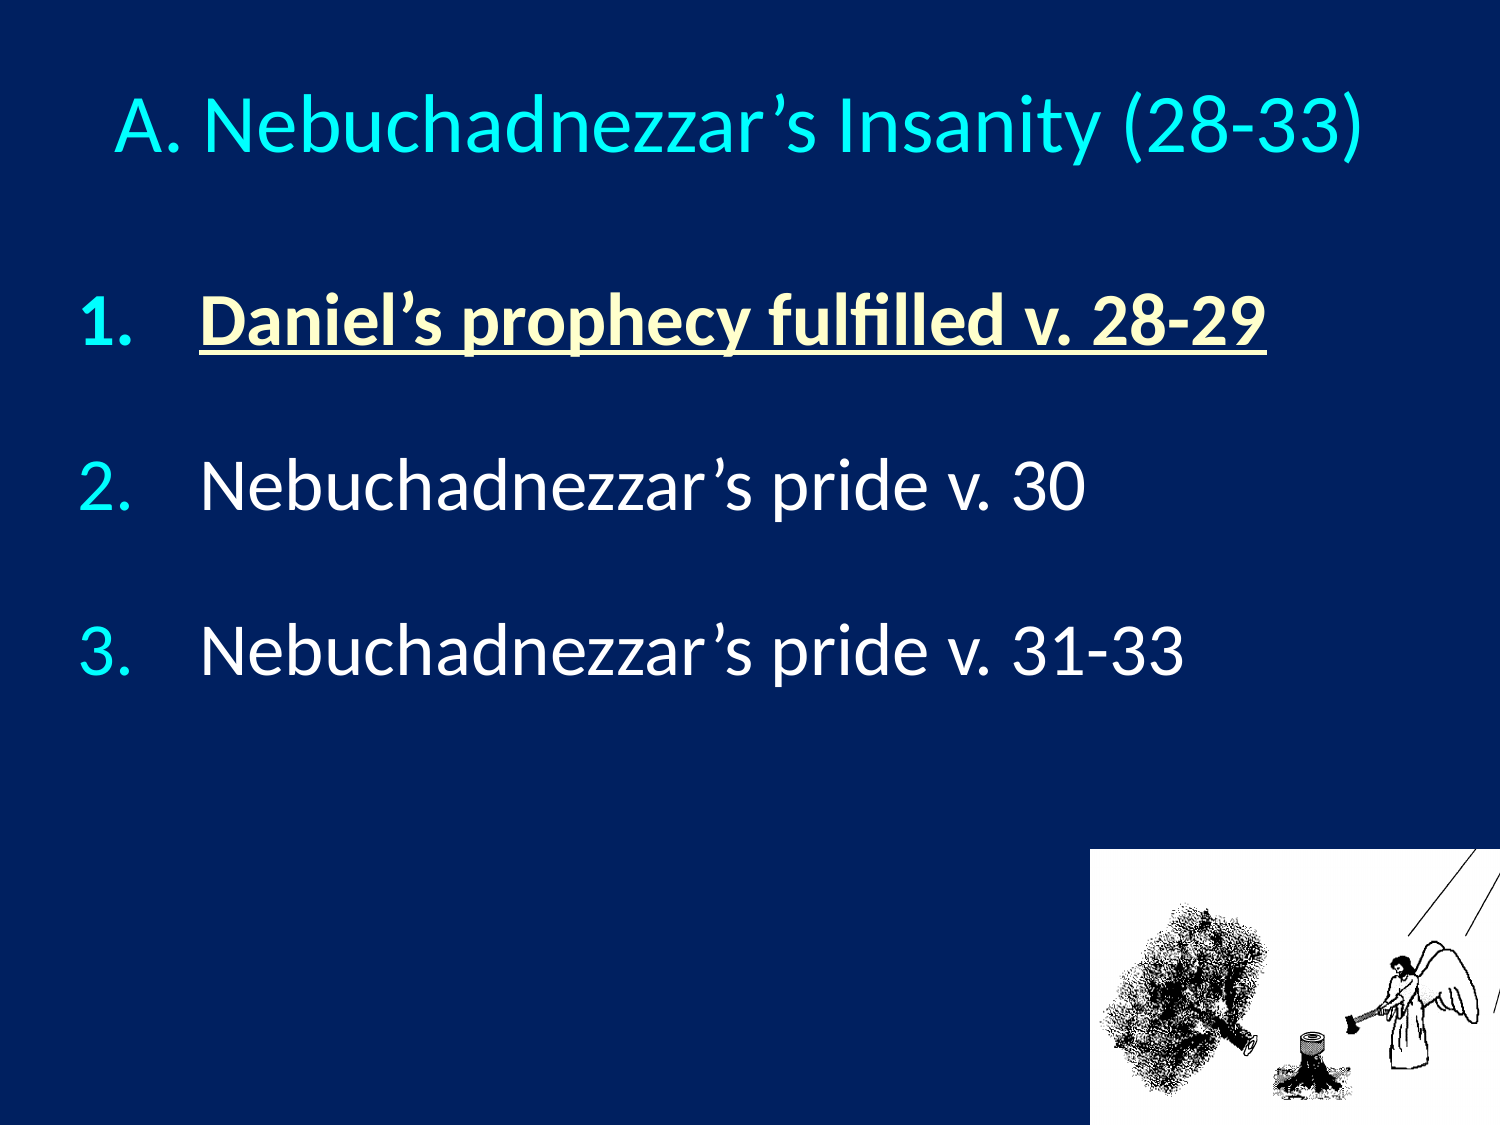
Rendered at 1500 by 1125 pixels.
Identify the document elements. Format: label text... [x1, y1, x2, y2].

title A. Nebuchadnezzar’s Insanity (28-33) [12, 50, 1450, 188]
list Daniel’s prophecy fulfilled v. 28-29 Nebuchadnezzar’s pride v. 30 Nebuchadnezzar’s pride v. 31-33 [62, 262, 1468, 995]
picture [1090, 849, 1500, 1125]
